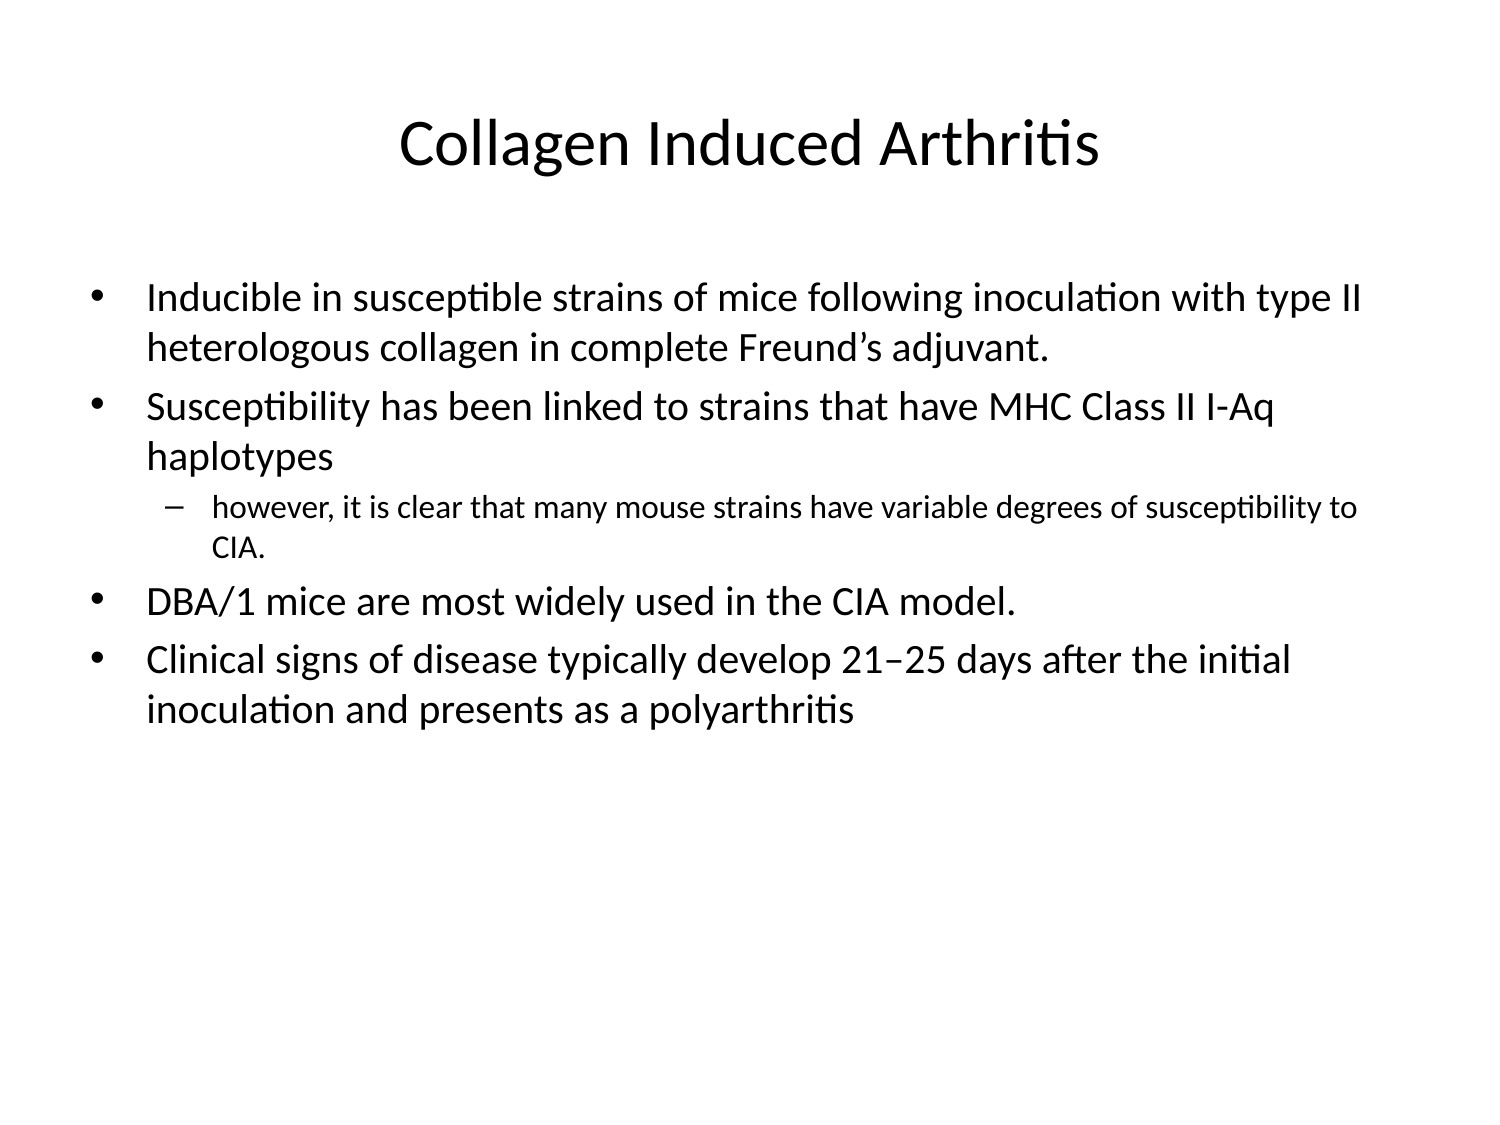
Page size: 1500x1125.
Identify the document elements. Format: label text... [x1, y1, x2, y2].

list Inducible in susceptible strains of mice following inoculation with type II heterologous collagen in complete Freund’s adjuvant. Susceptibility has been linked to strains that have MHC Class II I-Aq haplotypes however, it is clear that many mouse strains have variable degrees of susceptibility to CIA. DBA/1 mice are most widely used in the CIA model. Clinical signs of disease typically develop 21–25 days after the initial inoculation and presents as a polyarthritis [75, 262, 1425, 1005]
title Collagen Induced Arthritis [75, 45, 1425, 233]
